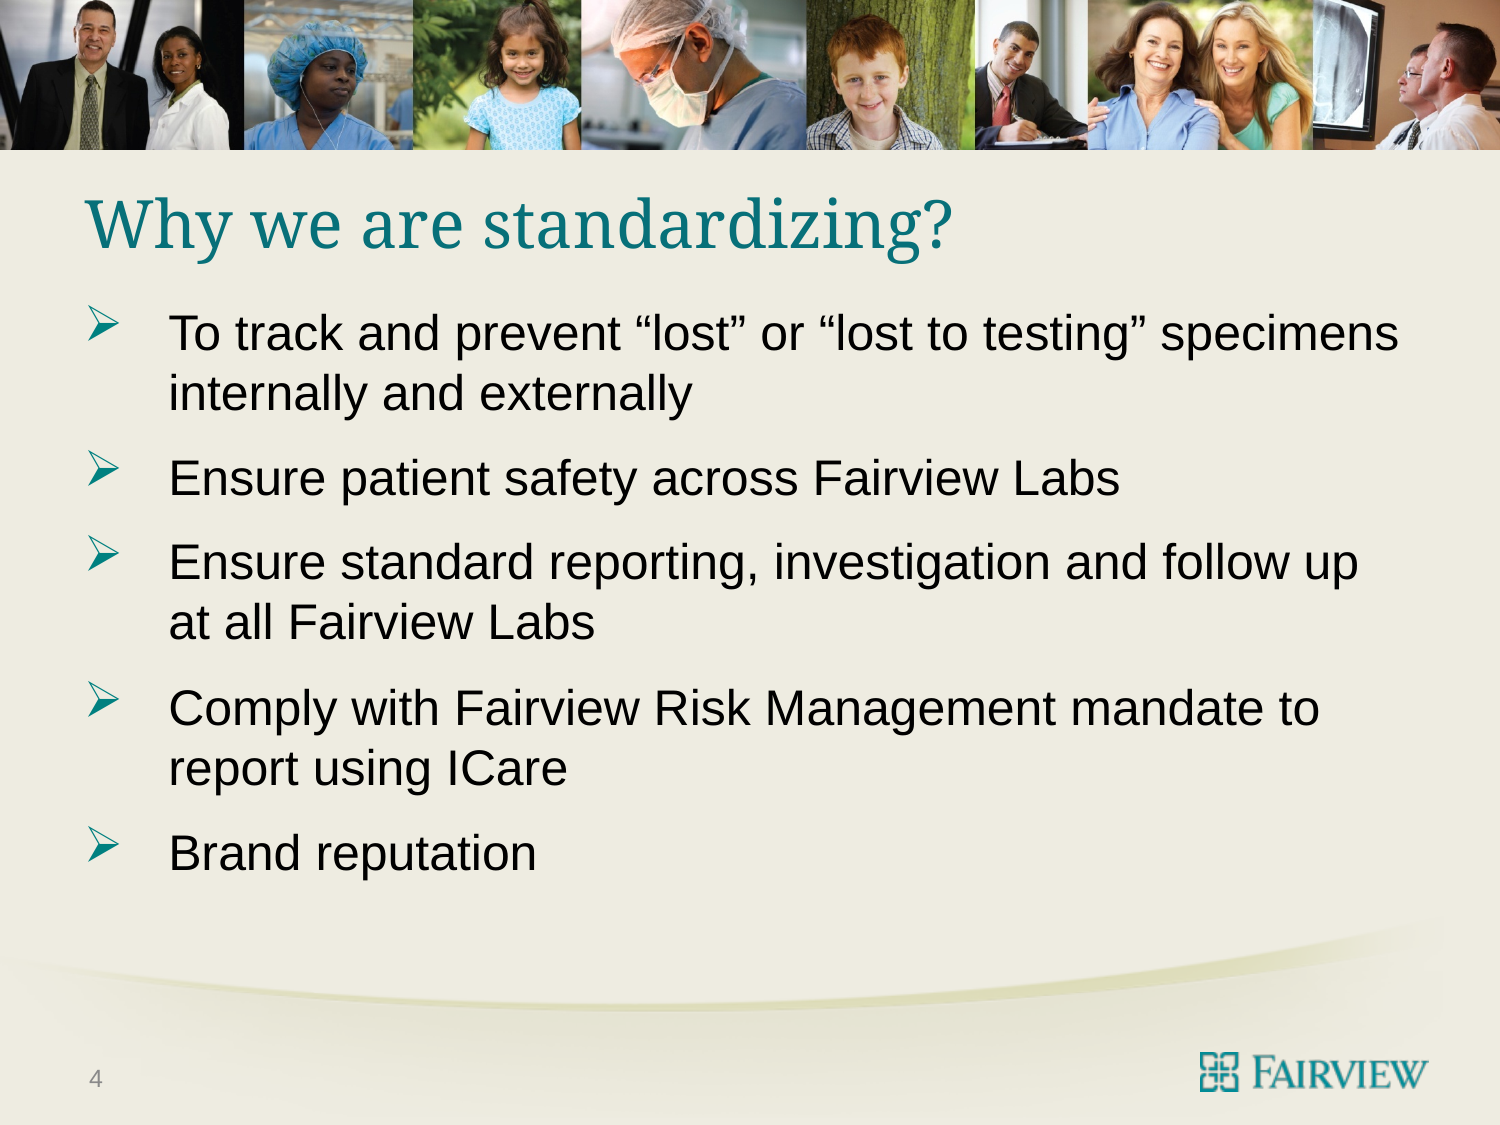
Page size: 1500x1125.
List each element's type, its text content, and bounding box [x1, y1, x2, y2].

picture [0, 668, 1500, 1125]
picture [0, 0, 1500, 150]
title Why we are standardizing? [74, 158, 1425, 264]
slide_number 4 [74, 1047, 167, 1108]
list To track and prevent “lost” or “lost to testing” specimens internally and externally Ensure patient safety across Fairview Labs Ensure standard reporting, investigation and follow up at all Fairview Labs Comply with Fairview Risk Management mandate to report using ICare Brand reputation [74, 299, 1426, 1013]
